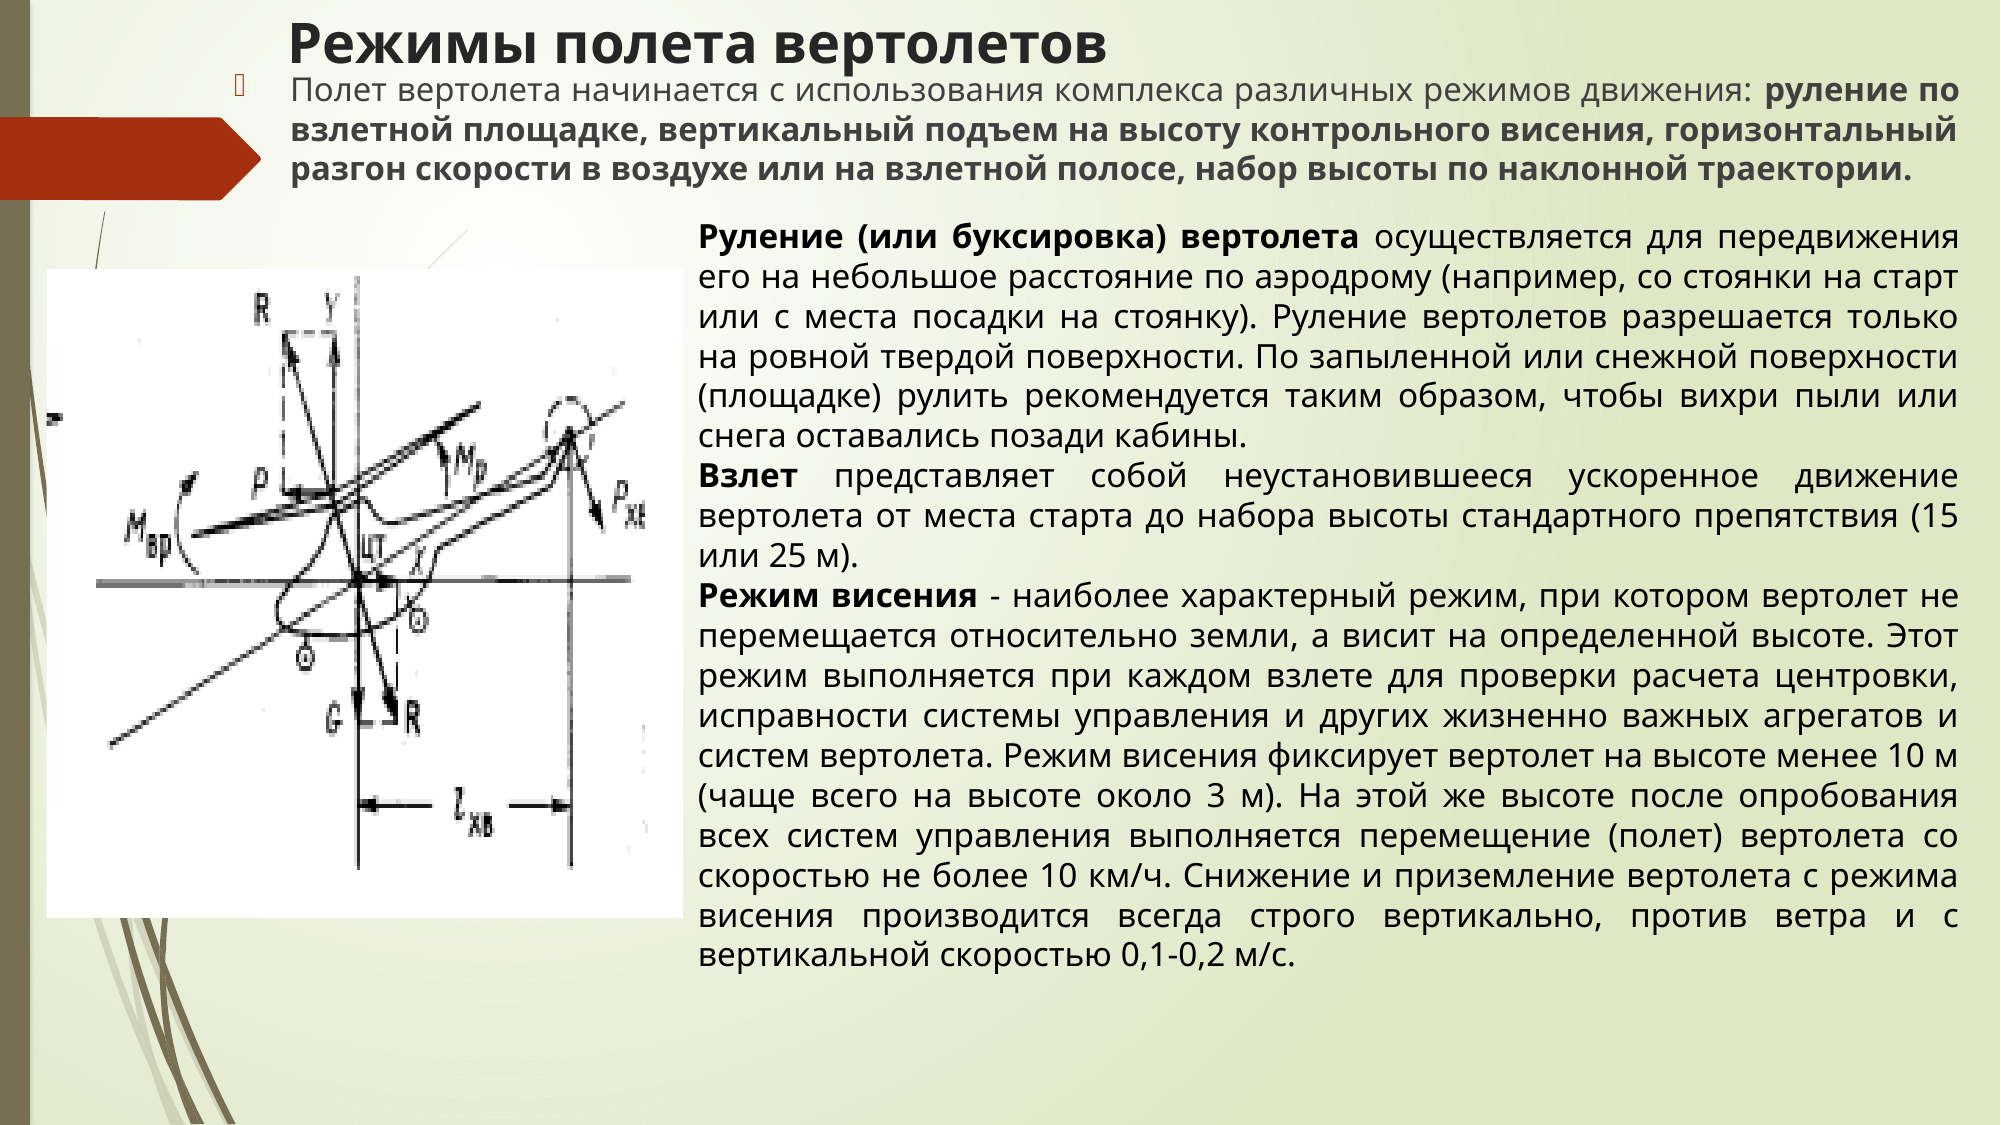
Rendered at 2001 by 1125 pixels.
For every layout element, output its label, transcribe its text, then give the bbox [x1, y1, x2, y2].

title Режимы полета вертолетов [273, 0, 1394, 61]
picture [46, 268, 684, 918]
text_box Руление (или буксировка) вертолета осуществляется для передвижения его на небольшое расстояние по аэродрому (например, со стоянки на старт или с места посадки на стоянку). Руление вертолетов разрешается только на ровной твердой поверхности. По запыленной или снежной поверхности (площадке) рулить рекомендуется таким образом, чтобы вихри пыли или снега оставались позади кабины. Взлет представляет собой неустановившееся ускоренное движение вертолета от места старта до набора высоты стандартного препятствия (15 или 25 м). Режим висения - наиболее характерный режим, при котором вертолет не перемещается относительно земли, а висит на определенной высоте. Этот режим выполняется при каждом взлете для проверки расчета центровки, исправности системы управления и других жизненно важных агрегатов и систем вертолета. Режим висения фиксирует вертолет на высоте менее 10 м (чаще всего на высоте около 3 м). На этой же высоте после опробования всех систем управления выполняется перемещение (полет) вертолета со скоростью не более 10 км/ч. Снижение и приземление вертолета с режима висения производится всегда строго вертикально, против ветра и с вертикальной скоростью 0,1-0,2 м/с. [683, 207, 1976, 981]
list Полет вертолета начинается с использования комплекса различных режимов движения: руление по взлетной площадке, вертикальный подъем на высоту контрольного висения, горизонтальный разгон скорости в воздухе или на взлетной полосе, набор высоты по наклонной траектории. [219, 61, 1976, 208]
